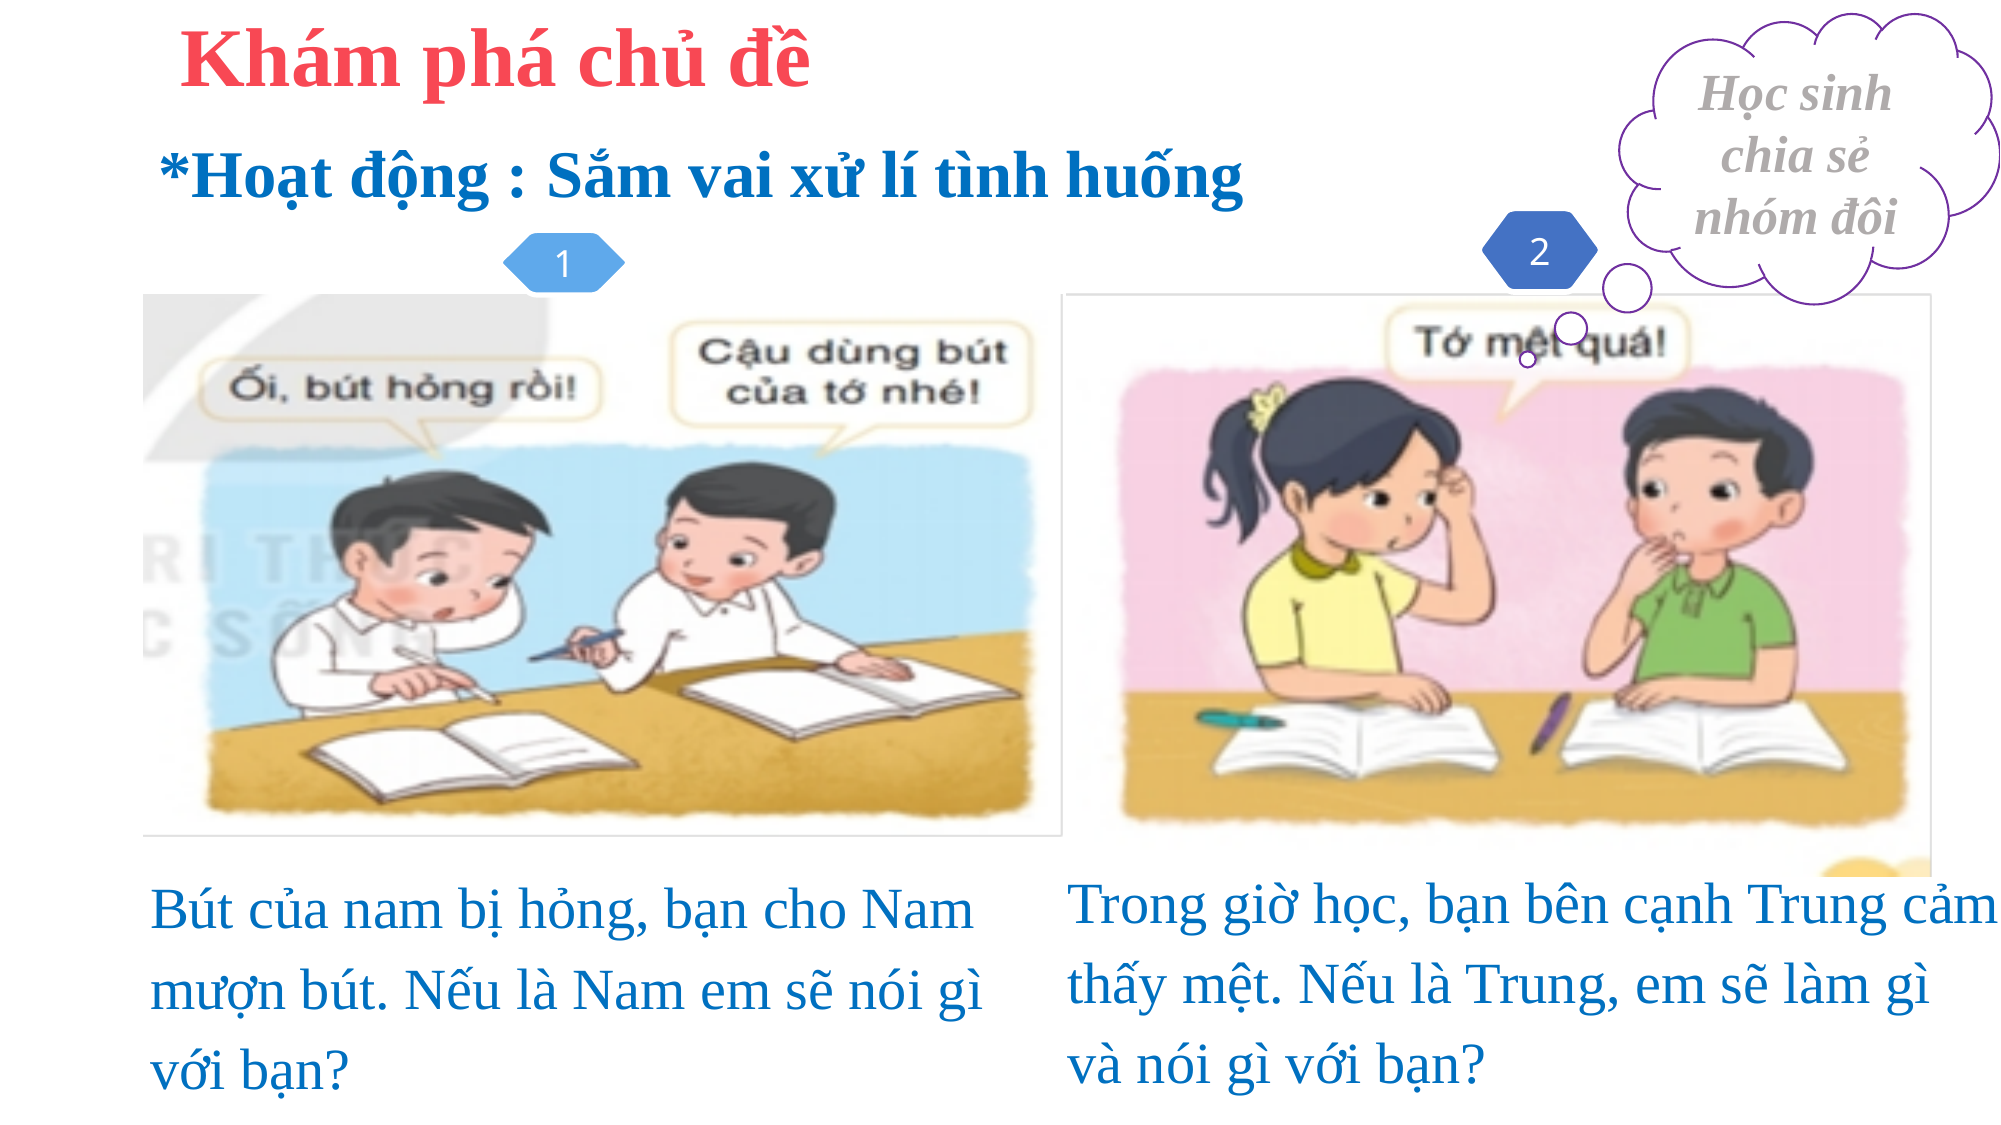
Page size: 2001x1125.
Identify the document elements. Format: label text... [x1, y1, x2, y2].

text_box Học sinh chia sẻ nhóm đôi [1618, 12, 2000, 292]
text_box 2 [1477, 207, 1602, 292]
picture [143, 292, 1935, 877]
text_box 1 [498, 229, 630, 294]
text_box Bút của nam bị hỏng, bạn cho Nam mượn bút. Nếu là Nam em sẽ nói gì với bạn? [135, 852, 1033, 1125]
text_box *Hoạt động : Sắm vai xử lí tình huống [143, 111, 1540, 219]
text_box Học sinh chia sẻ nhóm đôi [1602, 262, 1653, 292]
text_box Trong giờ học, bạn bên cạnh Trung cảm thấy mệt. Nếu là Trung, em sẽ làm gì và nói gì với bạn? [1052, 846, 2000, 1103]
text_box Khám phá chủ đề [165, 0, 878, 111]
